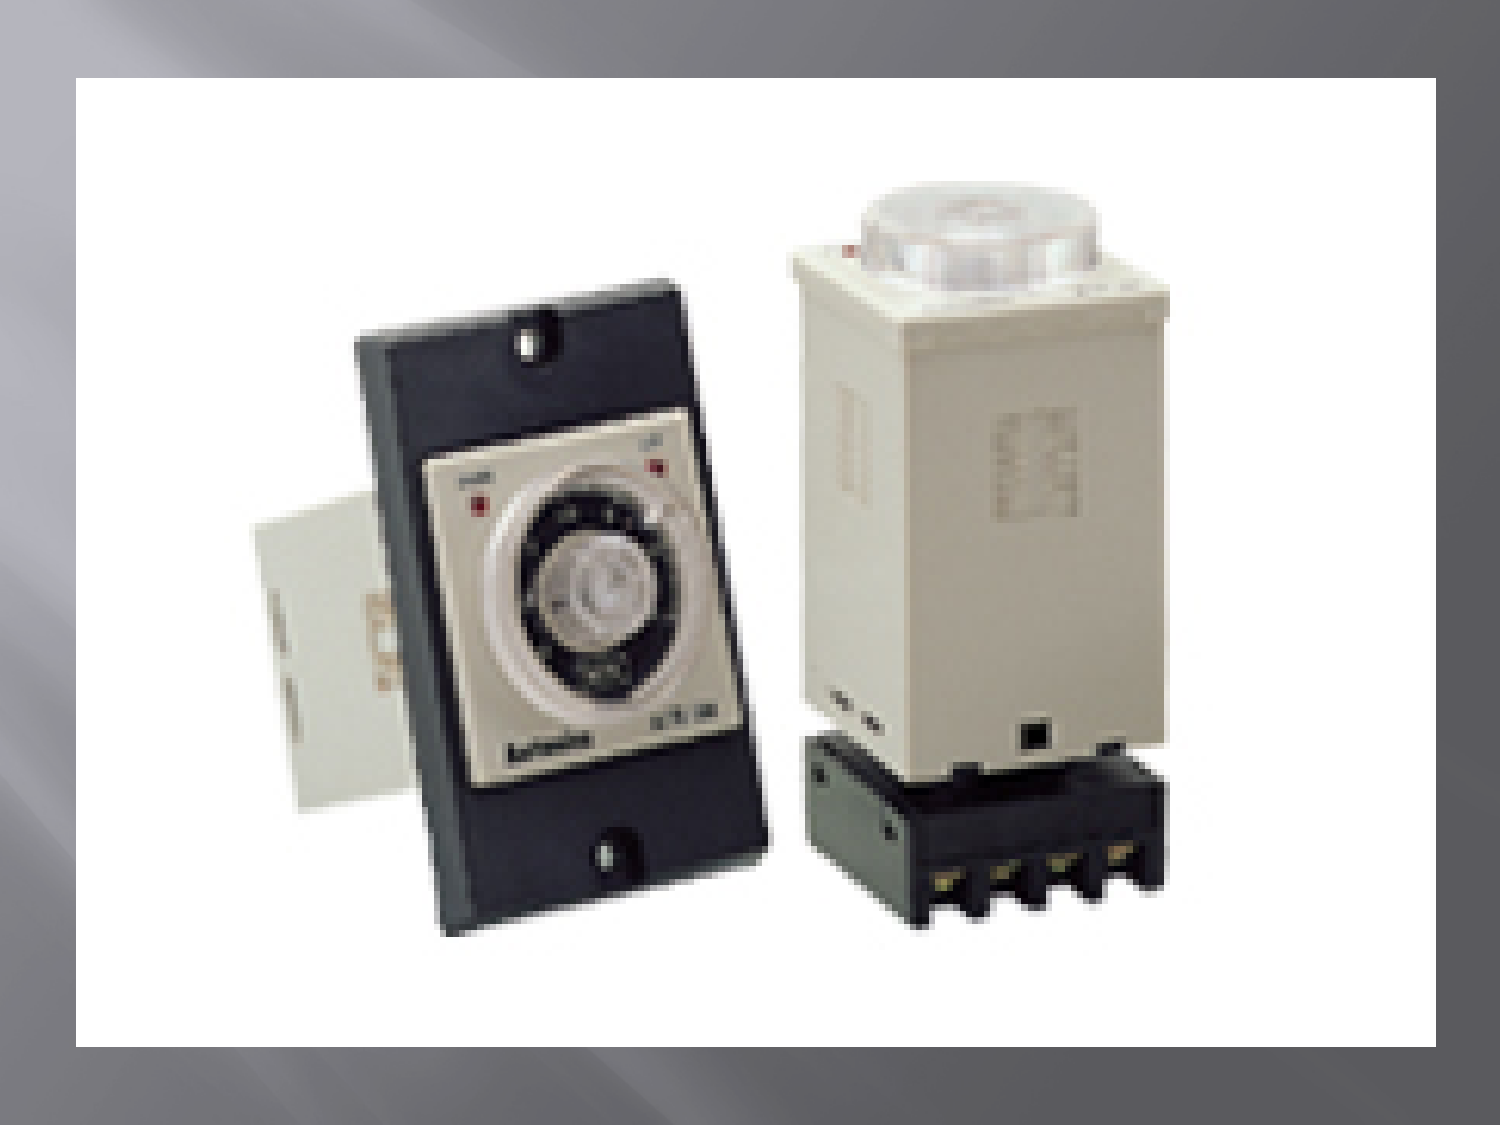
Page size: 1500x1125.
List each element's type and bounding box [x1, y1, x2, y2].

list [76, 77, 1436, 1047]
